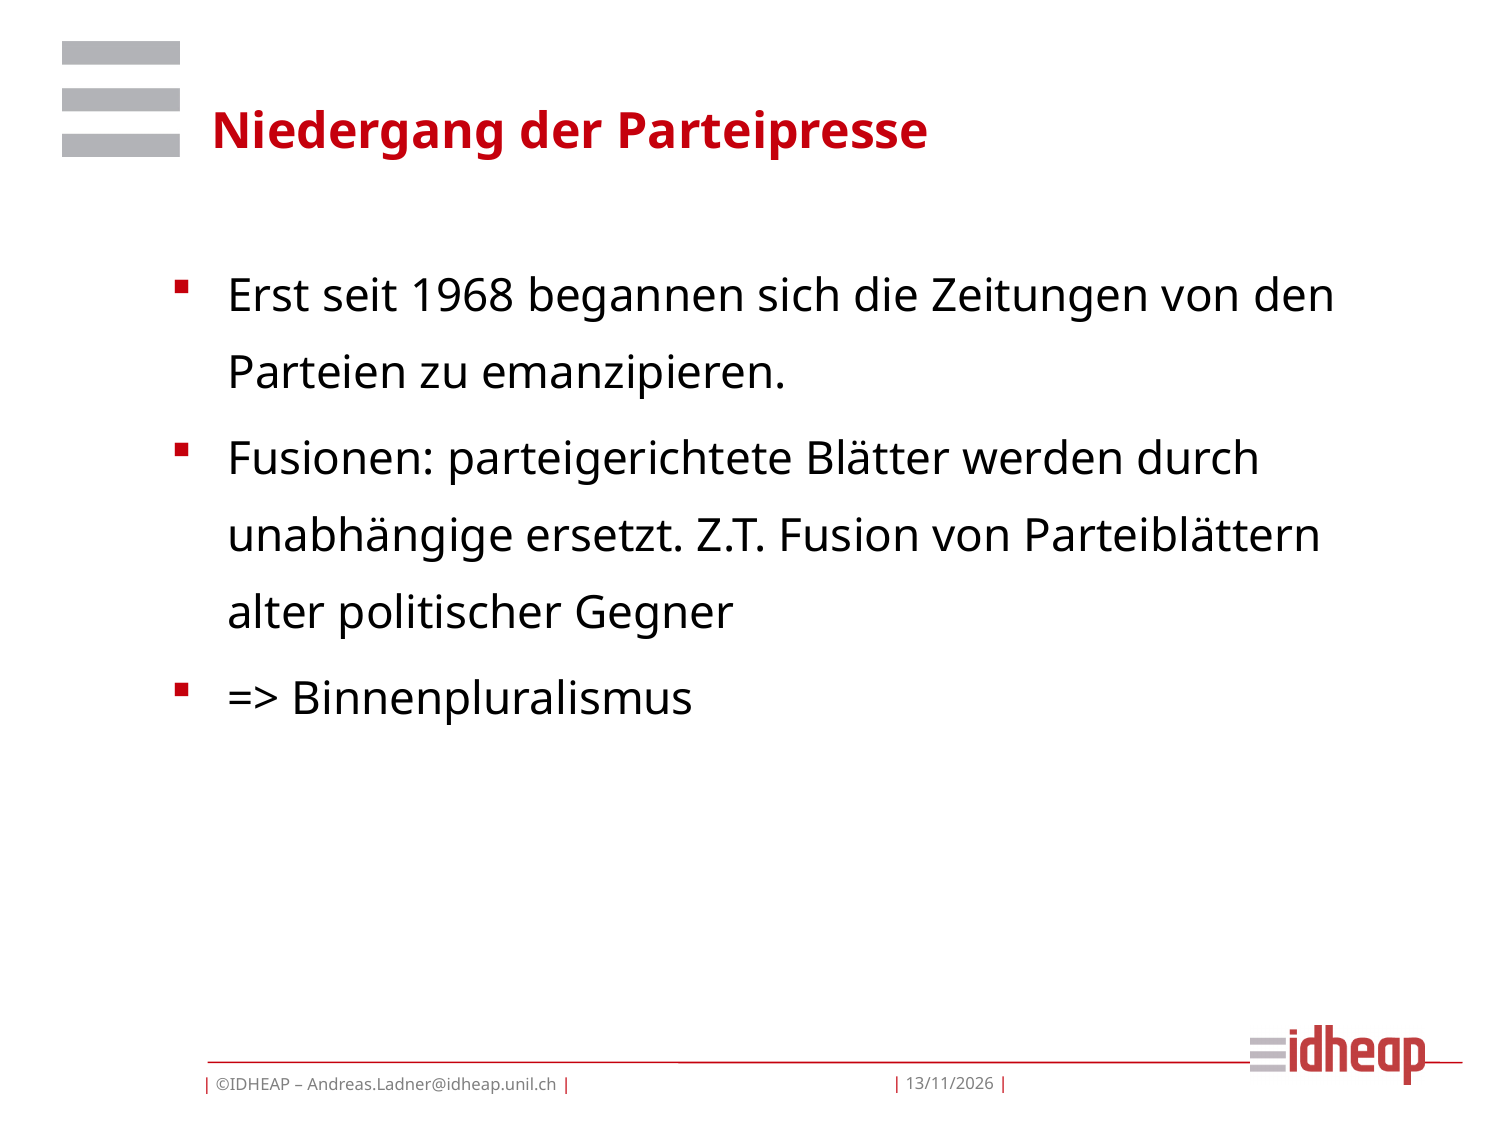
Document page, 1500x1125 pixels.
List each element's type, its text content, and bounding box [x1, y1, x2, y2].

picture [62, 41, 180, 157]
title Niedergang der Parteipresse [210, 70, 1487, 159]
list Erst seit 1968 begannen sich die Zeitungen von den Parteien zu emanzipieren. Fusionen: parteigerichtete Blätter werden durch unabhängige ersetzt. Z.T. Fusion von Parteiblättern alter politischer Gegner => Binnenpluralismus [170, 243, 1355, 892]
